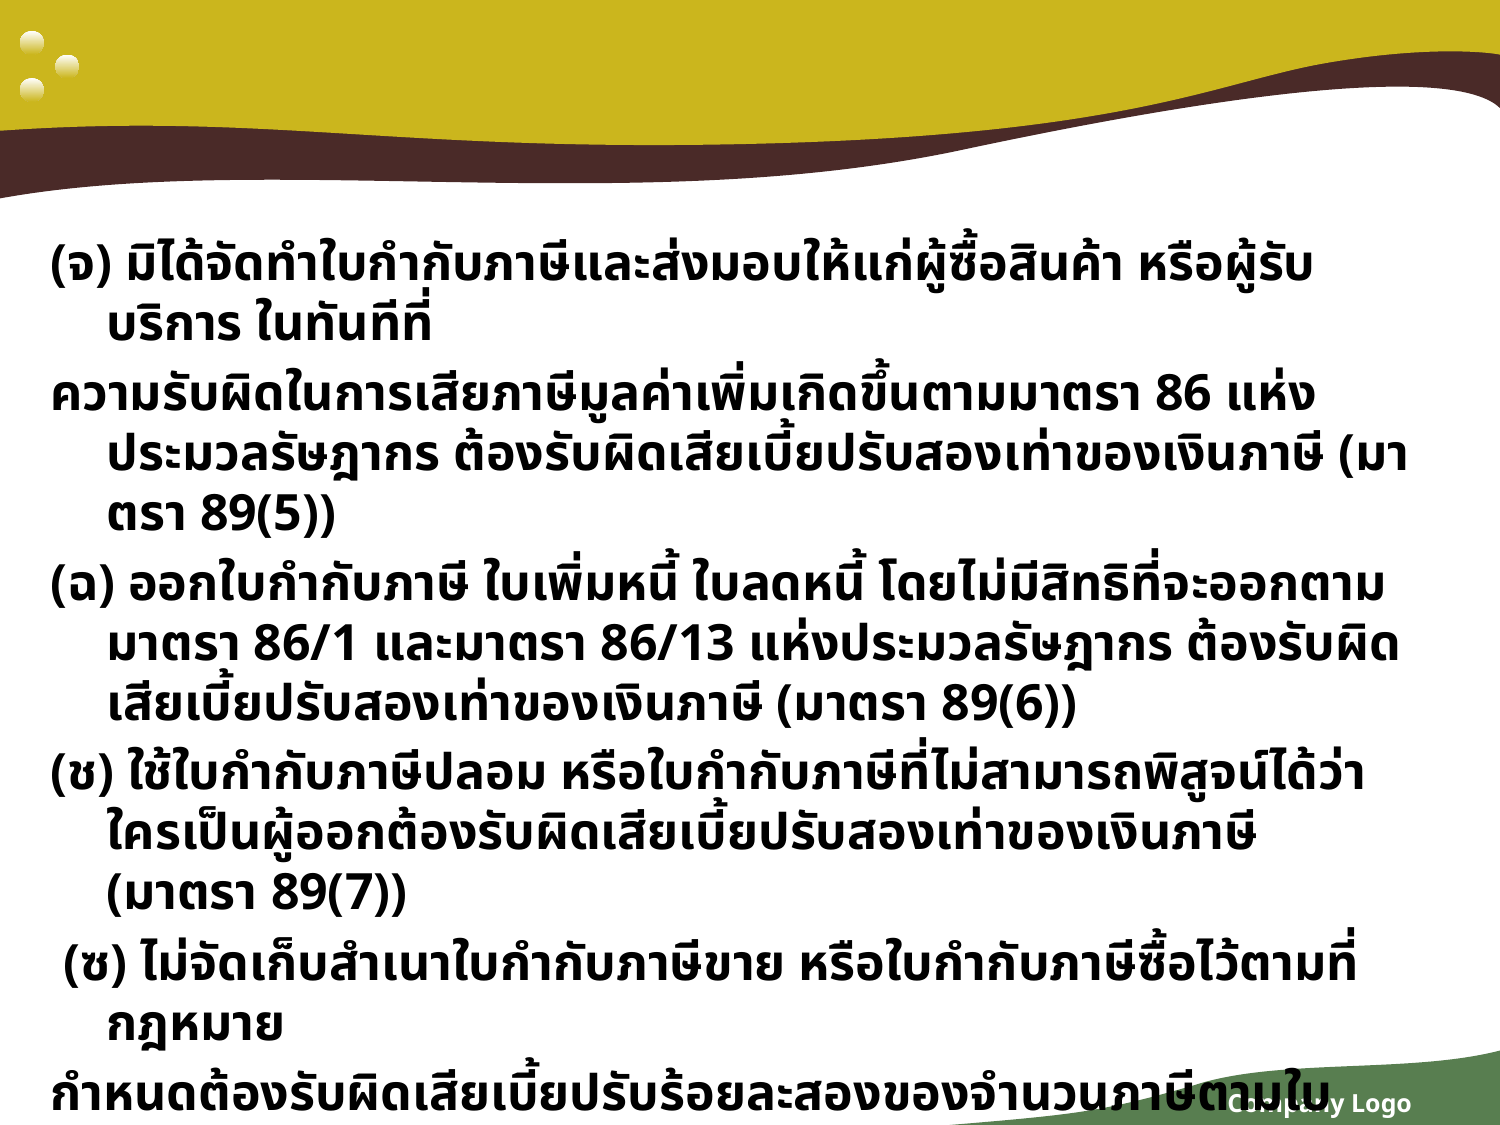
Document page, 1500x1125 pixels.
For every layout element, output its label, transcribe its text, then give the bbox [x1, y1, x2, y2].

list (จ) มิได้จัดทำใบกำกับภาษีและส่งมอบให้แก่ผู้ซื้อสินค้า หรือผู้รับบริการ ในทันทีที่ ความรับผิดในการเสียภาษีมูลค่าเพิ่มเกิดขึ้นตามมาตรา 86 แห่งประมวลรัษฎากร ต้องรับผิดเสียเบี้ยปรับสองเท่าของเงินภาษี (มาตรา 89(5)) (ฉ) ออกใบกำกับภาษี ใบเพิ่มหนี้ ใบลดหนี้ โดยไม่มีสิทธิที่จะออกตามมาตรา 86/1 และมาตรา 86/13 แห่งประมวลรัษฎากร ต้องรับผิดเสียเบี้ยปรับสองเท่าของเงินภาษี (มาตรา 89(6)) (ช) ใช้ใบกำกับภาษีปลอม หรือใบกำกับภาษีที่ไม่สามารถพิสูจน์ได้ว่าใครเป็นผู้ออกต้องรับผิดเสียเบี้ยปรับสองเท่าของเงินภาษี (มาตรา 89(7)) (ซ) ไม่จัดเก็บสำเนาใบกำกับภาษีขาย หรือใบกำกับภาษีซื้อไว้ตามที่กฎหมาย กำหนดต้องรับผิดเสียเบี้ยปรับร้อยละสองของจำนวนภาษีตามใบกำกับภาษี (มาตรา 89(8) (9)) (ฌ) ไม่จัดทำรายงานภาษีขาย รายงานสินค้าและวัตถุดิบ รายงานมูลค่าของฐานภาษี ตามที่กฎหมายกำหนด หรือมีสินค้าขาดจากรายงานสินค้าและวัตถุดิบ ต้องรับผิดเสียเบี้ยปรับสองเท่าของเงินภาษี (มาตรา 89(10)) [34, 222, 1432, 1038]
